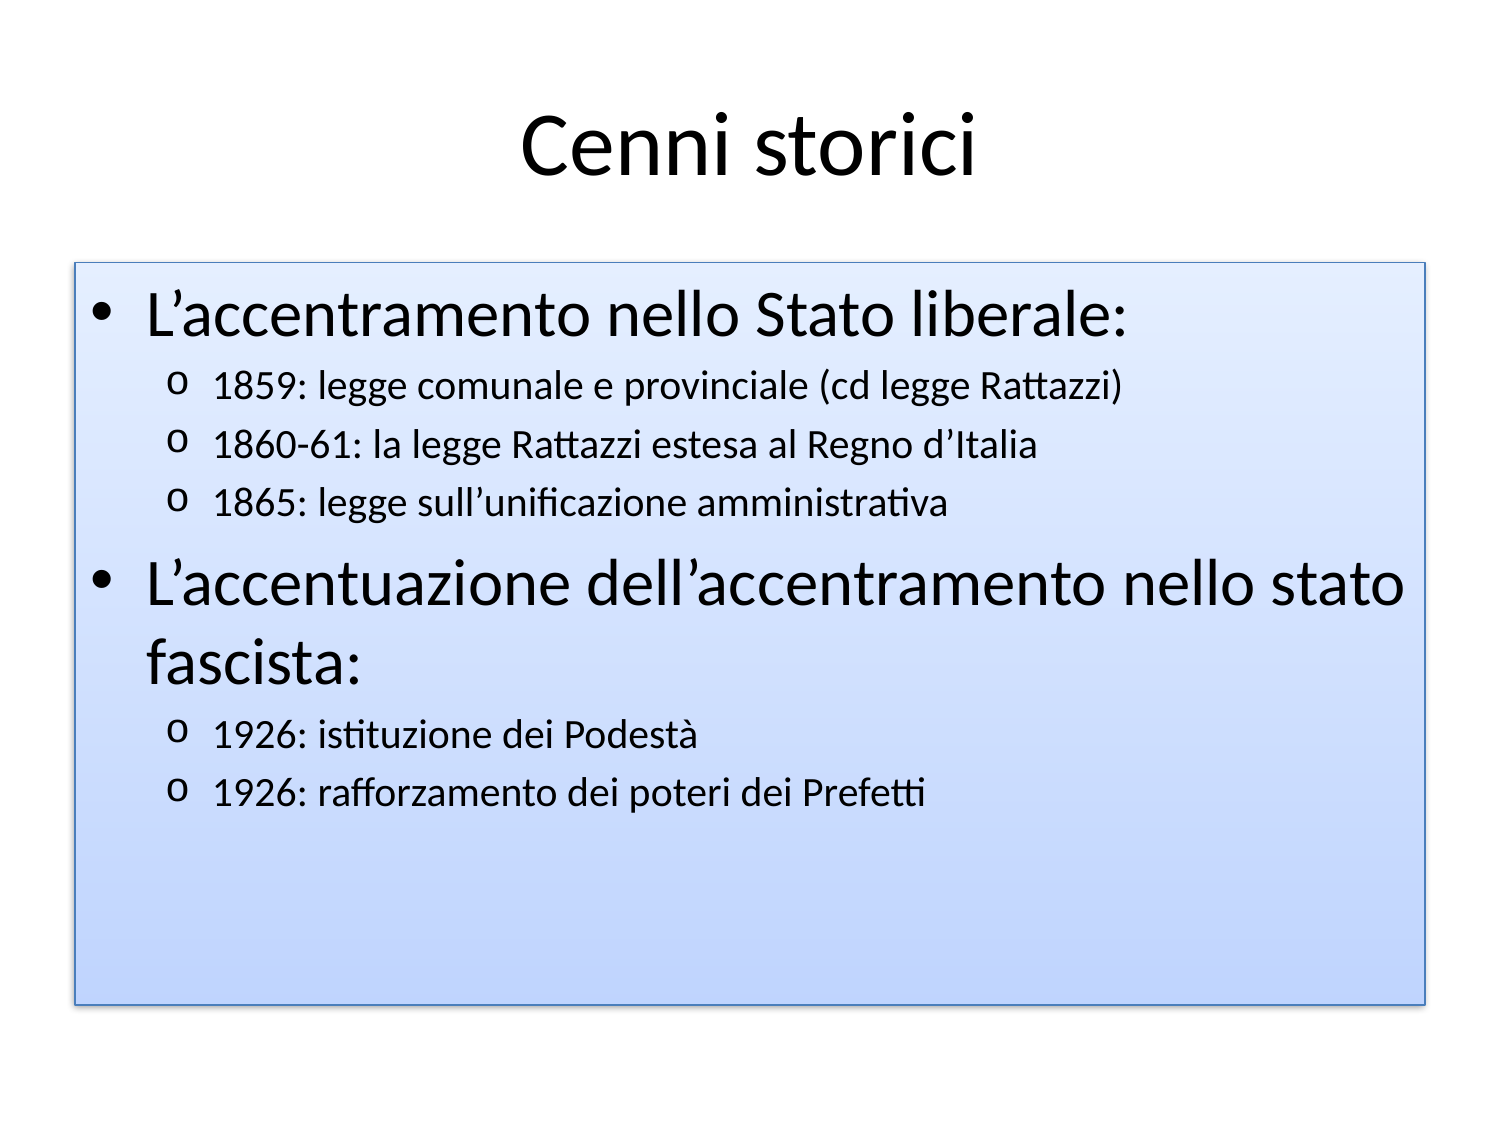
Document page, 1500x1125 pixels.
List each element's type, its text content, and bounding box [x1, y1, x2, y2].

title Cenni storici [75, 45, 1425, 233]
list L’accentramento nello Stato liberale: 1859: legge comunale e provinciale (cd legge Rattazzi) 1860-61: la legge Rattazzi estesa al Regno d’Italia 1865: legge sull’unificazione amministrativa L’accentuazione dell’accentramento nello stato fascista: 1926: istituzione dei Podestà 1926: rafforzamento dei poteri dei Prefetti [74, 262, 1426, 1006]
